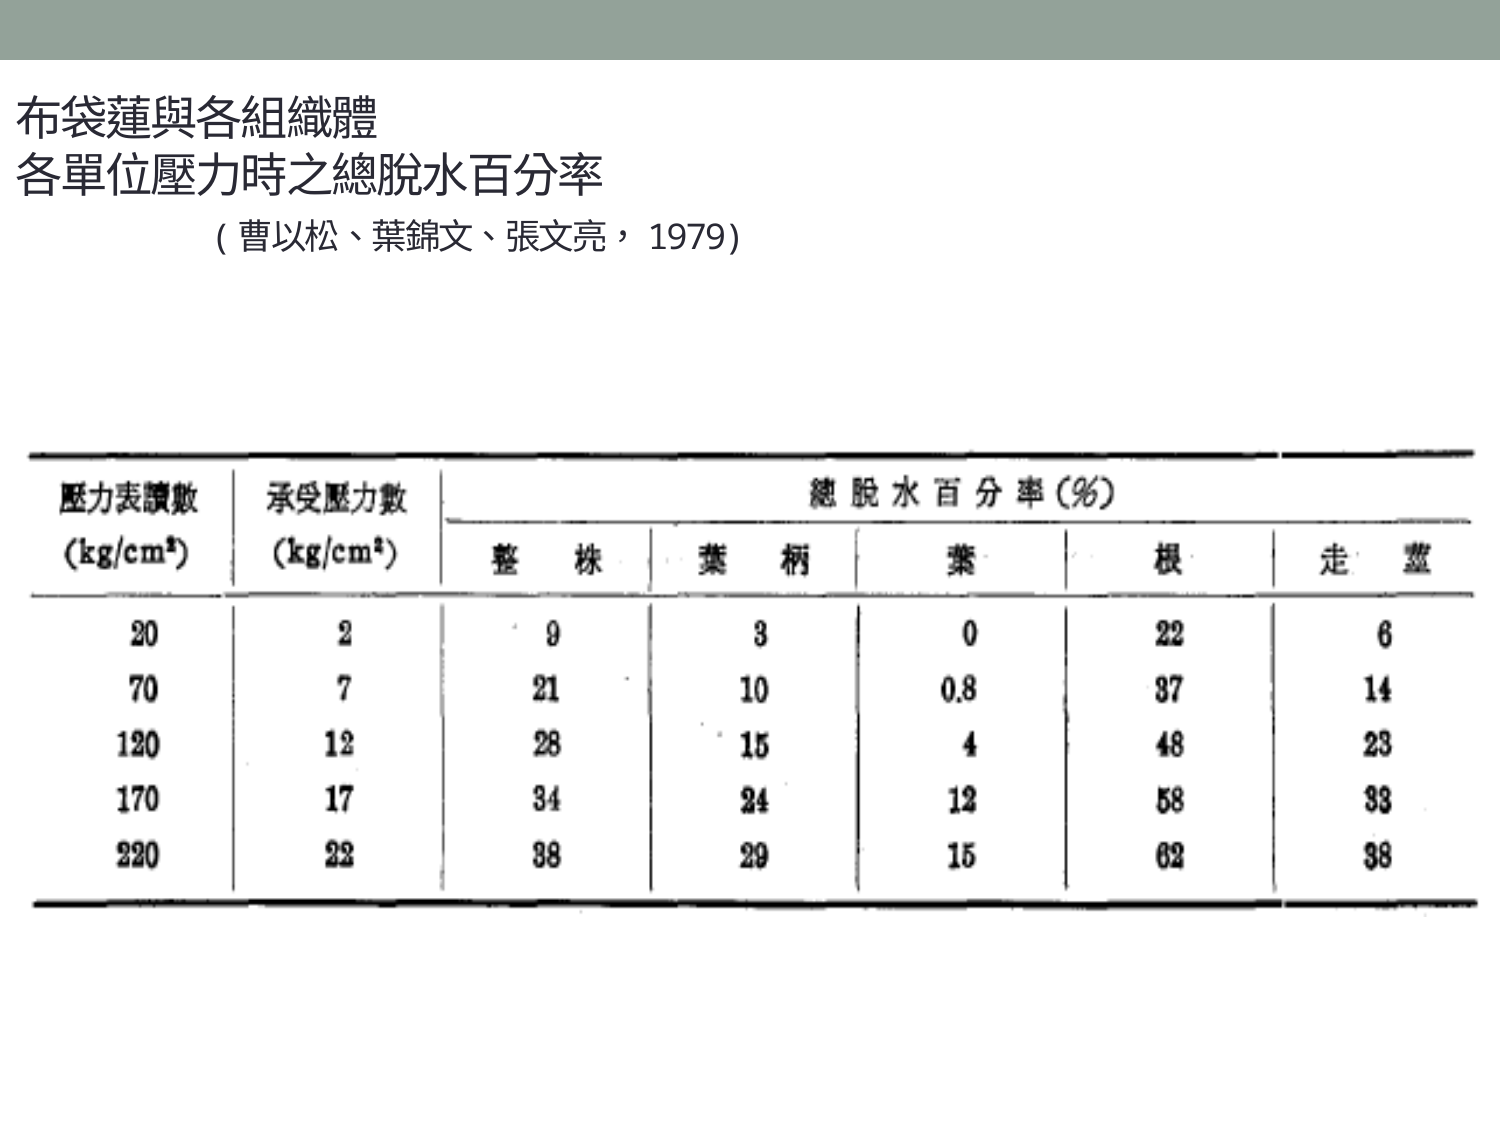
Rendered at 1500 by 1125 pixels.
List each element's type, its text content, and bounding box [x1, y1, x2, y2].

picture [23, 441, 1483, 918]
title 布袋蓮與各組織體 各單位壓力時之總脫水百分率 (曹以松、葉錦文、張文亮，1979) [0, 79, 1500, 268]
